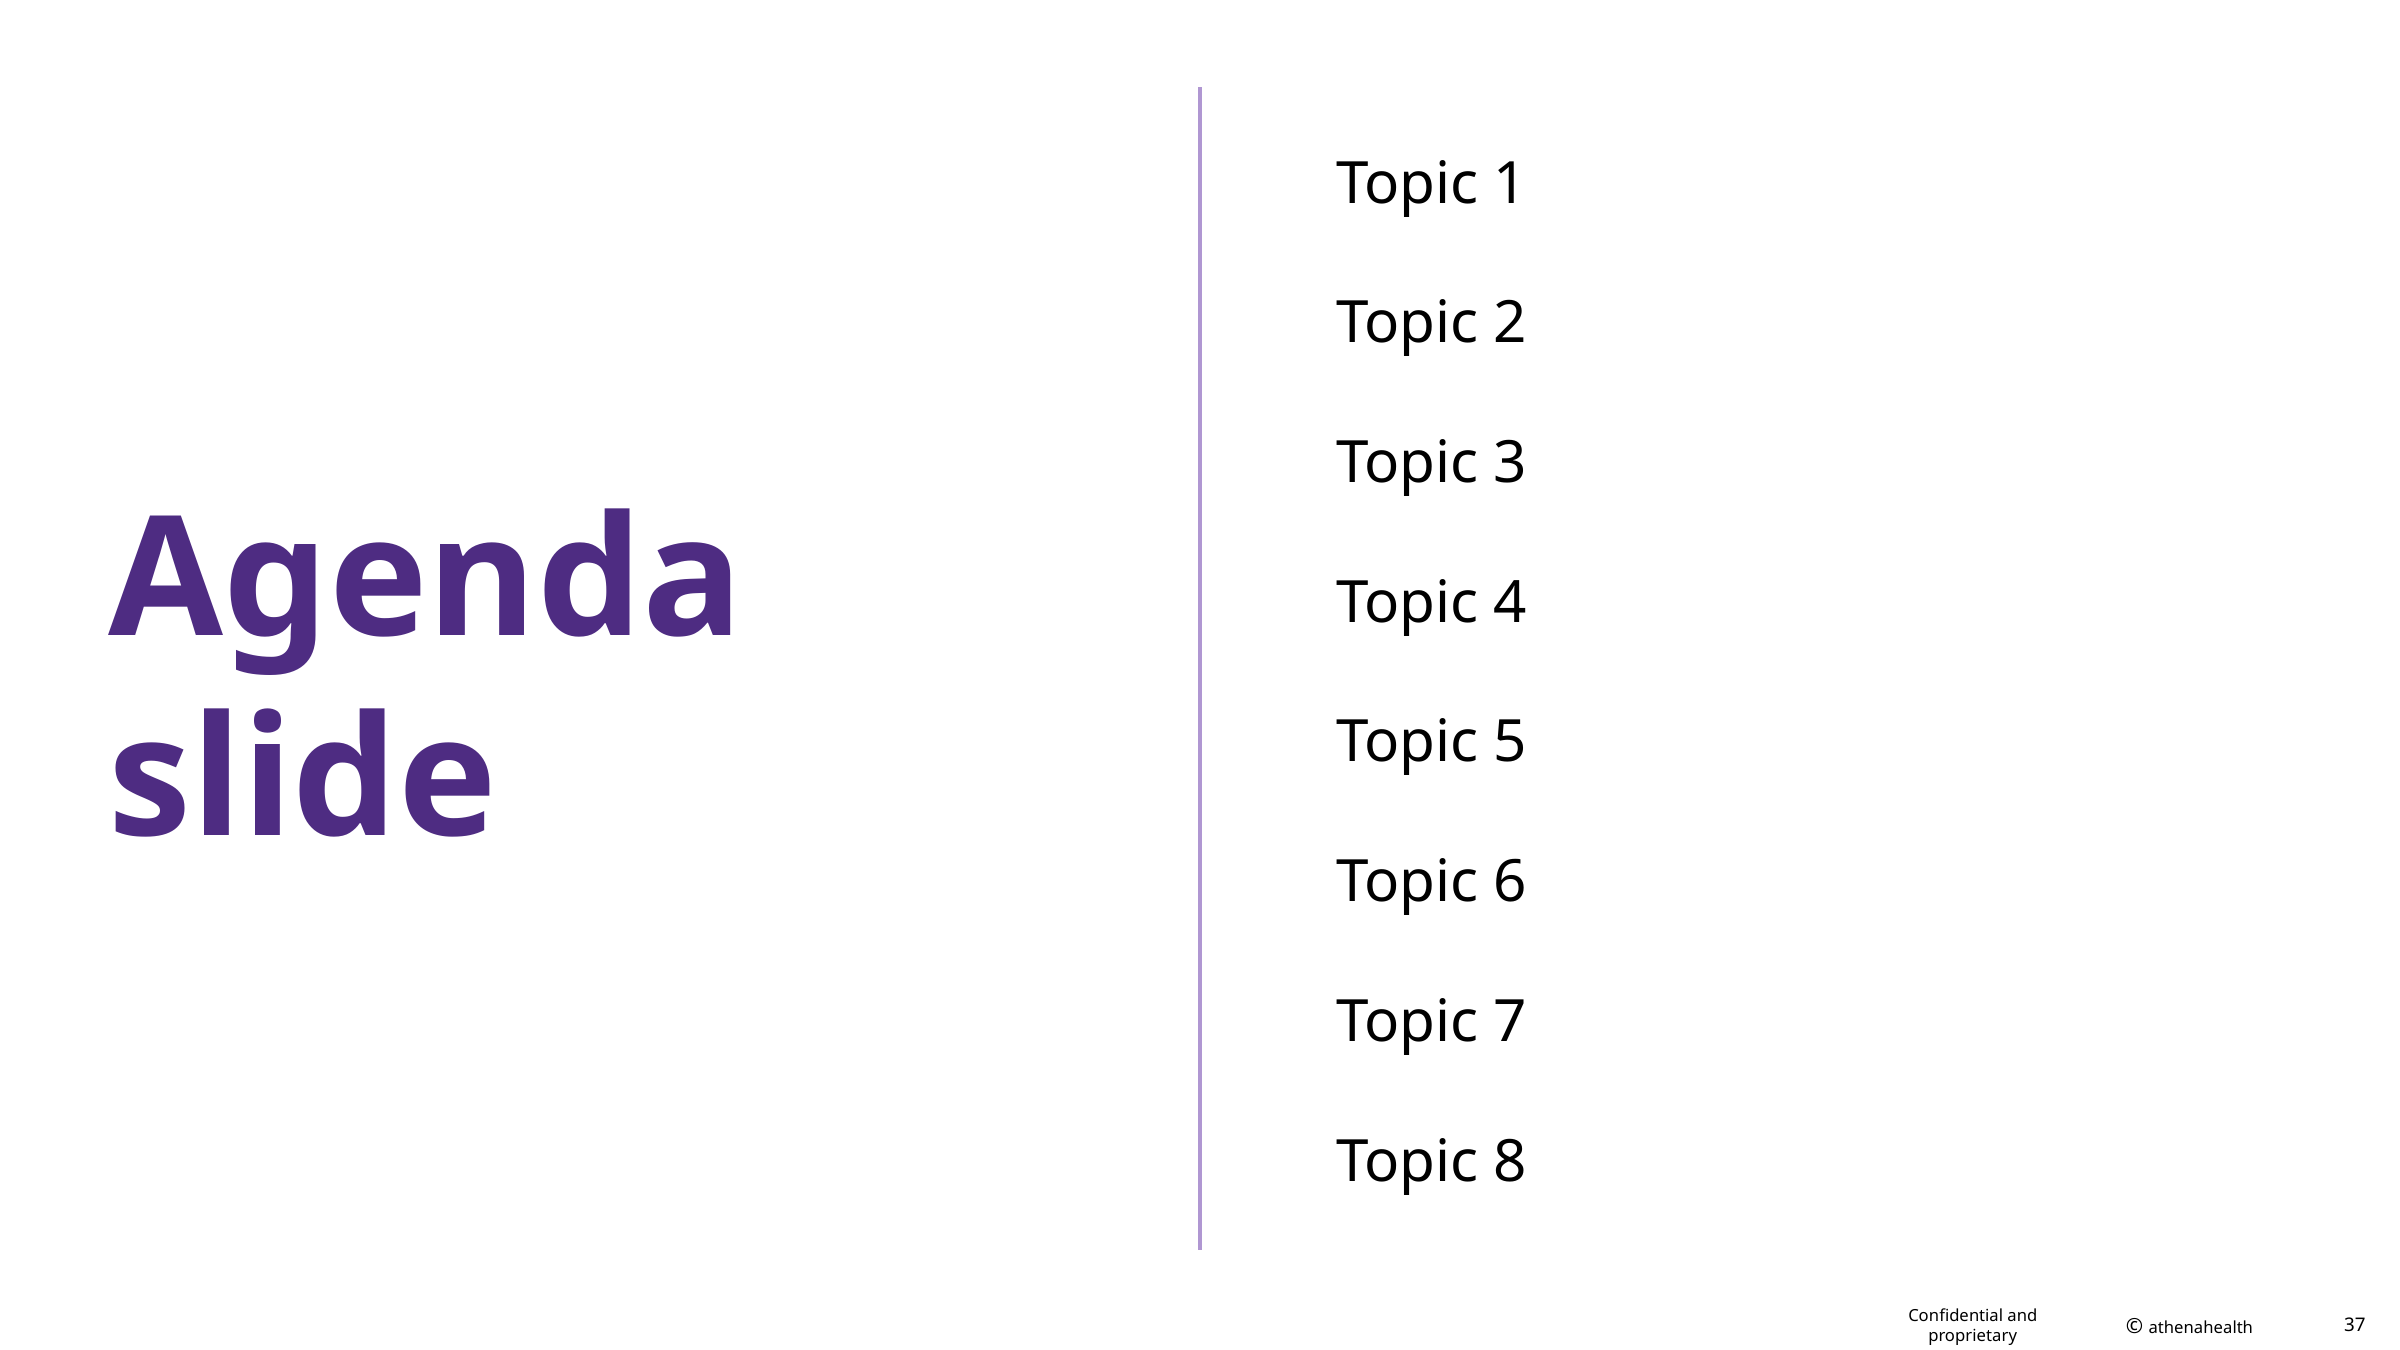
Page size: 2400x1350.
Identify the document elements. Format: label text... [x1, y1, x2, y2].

list Topic 1 Topic 2 Topic 3 Topic 4 Topic 5 Topic 6 Topic 7 Topic 8 [1321, 81, 2307, 1257]
title Agenda slide [93, 81, 1088, 1257]
